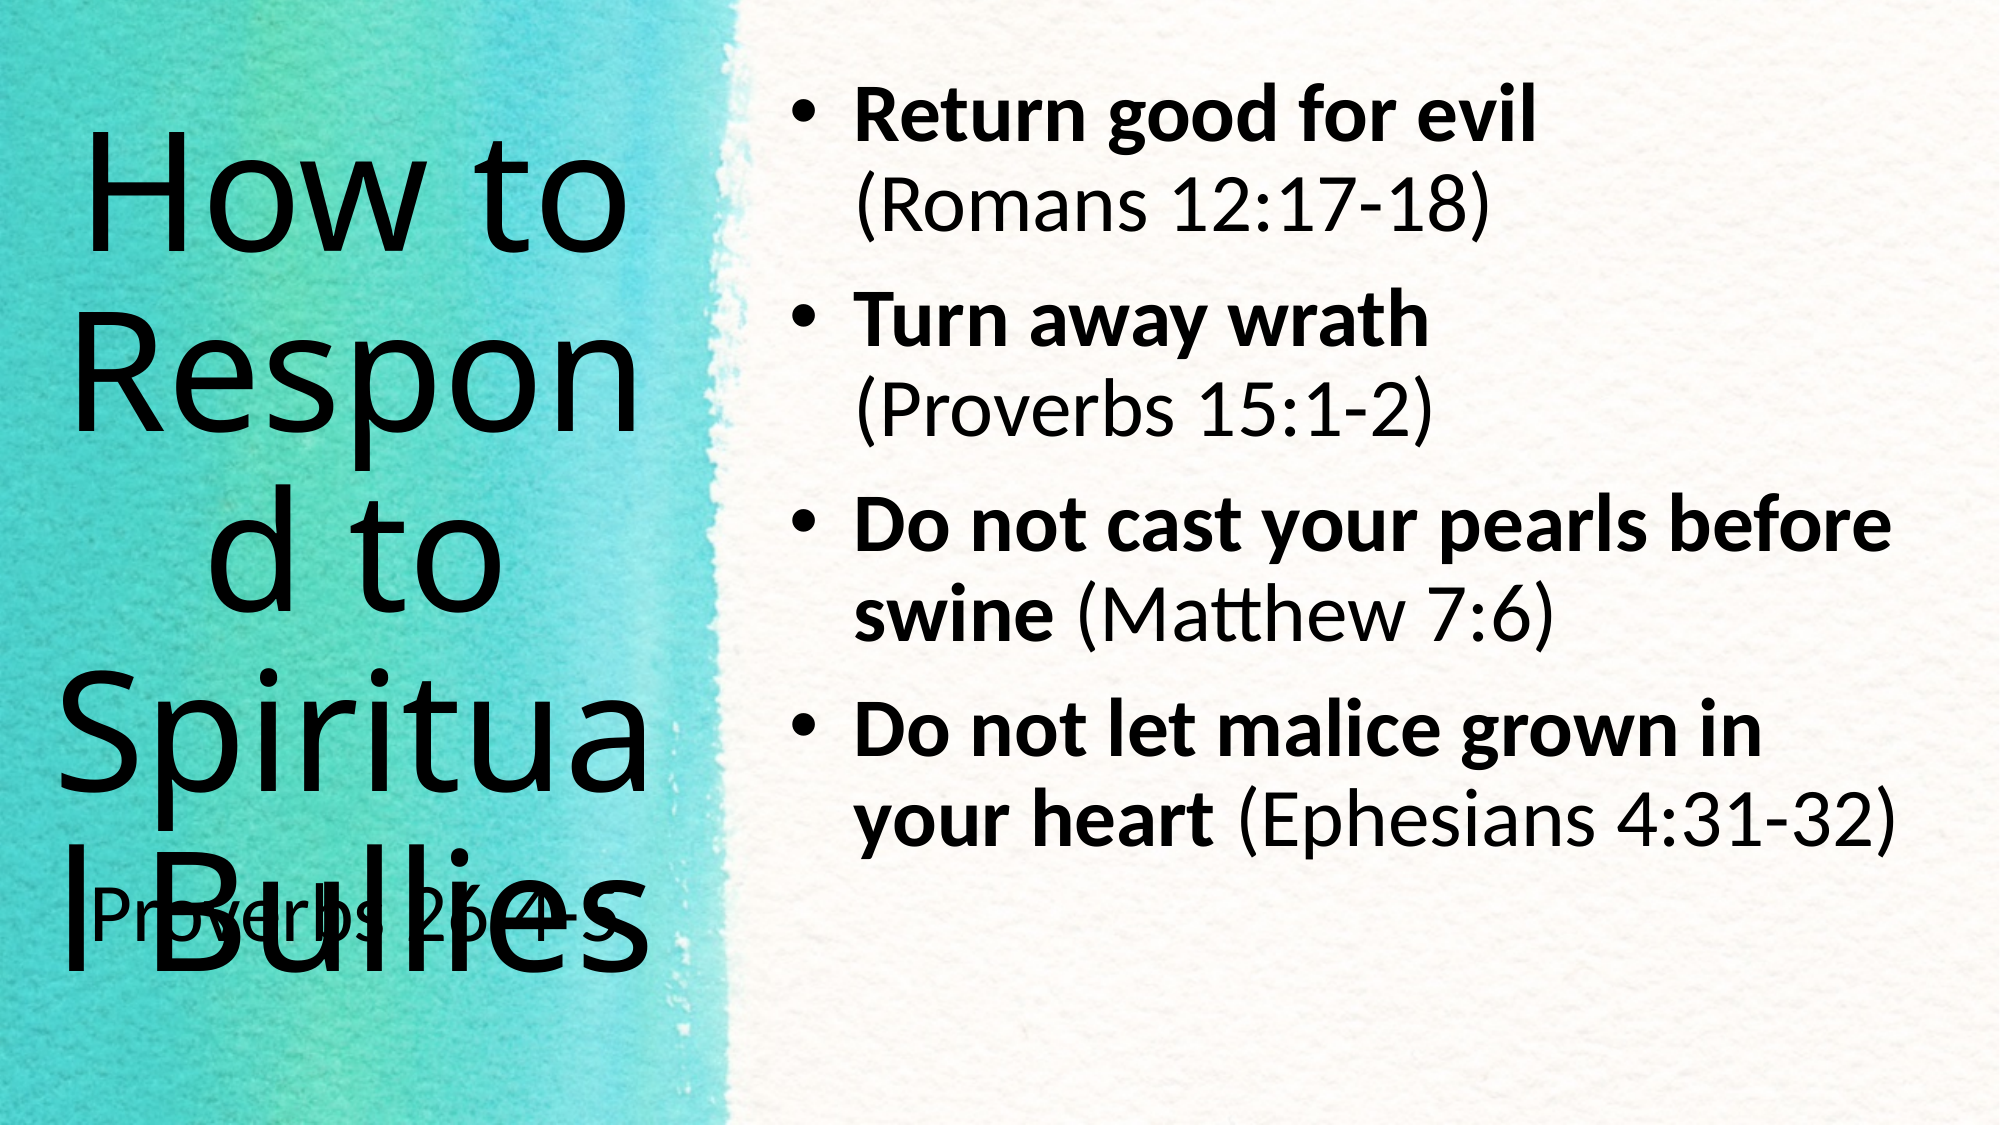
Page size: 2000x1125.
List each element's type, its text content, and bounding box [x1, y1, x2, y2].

picture [0, 0, 2000, 1125]
title How to Respond to Spiritual Bullies [37, 99, 675, 862]
list Return good for evil (Romans 12:17-18) Turn away wrath (Proverbs 15:1-2) Do not cast your pearls before swine (Matthew 7:6) Do not let malice grown in your heart (Ephesians 4:31-32) [774, 62, 1938, 1125]
list Proverbs 26:4-5 [37, 862, 675, 1050]
